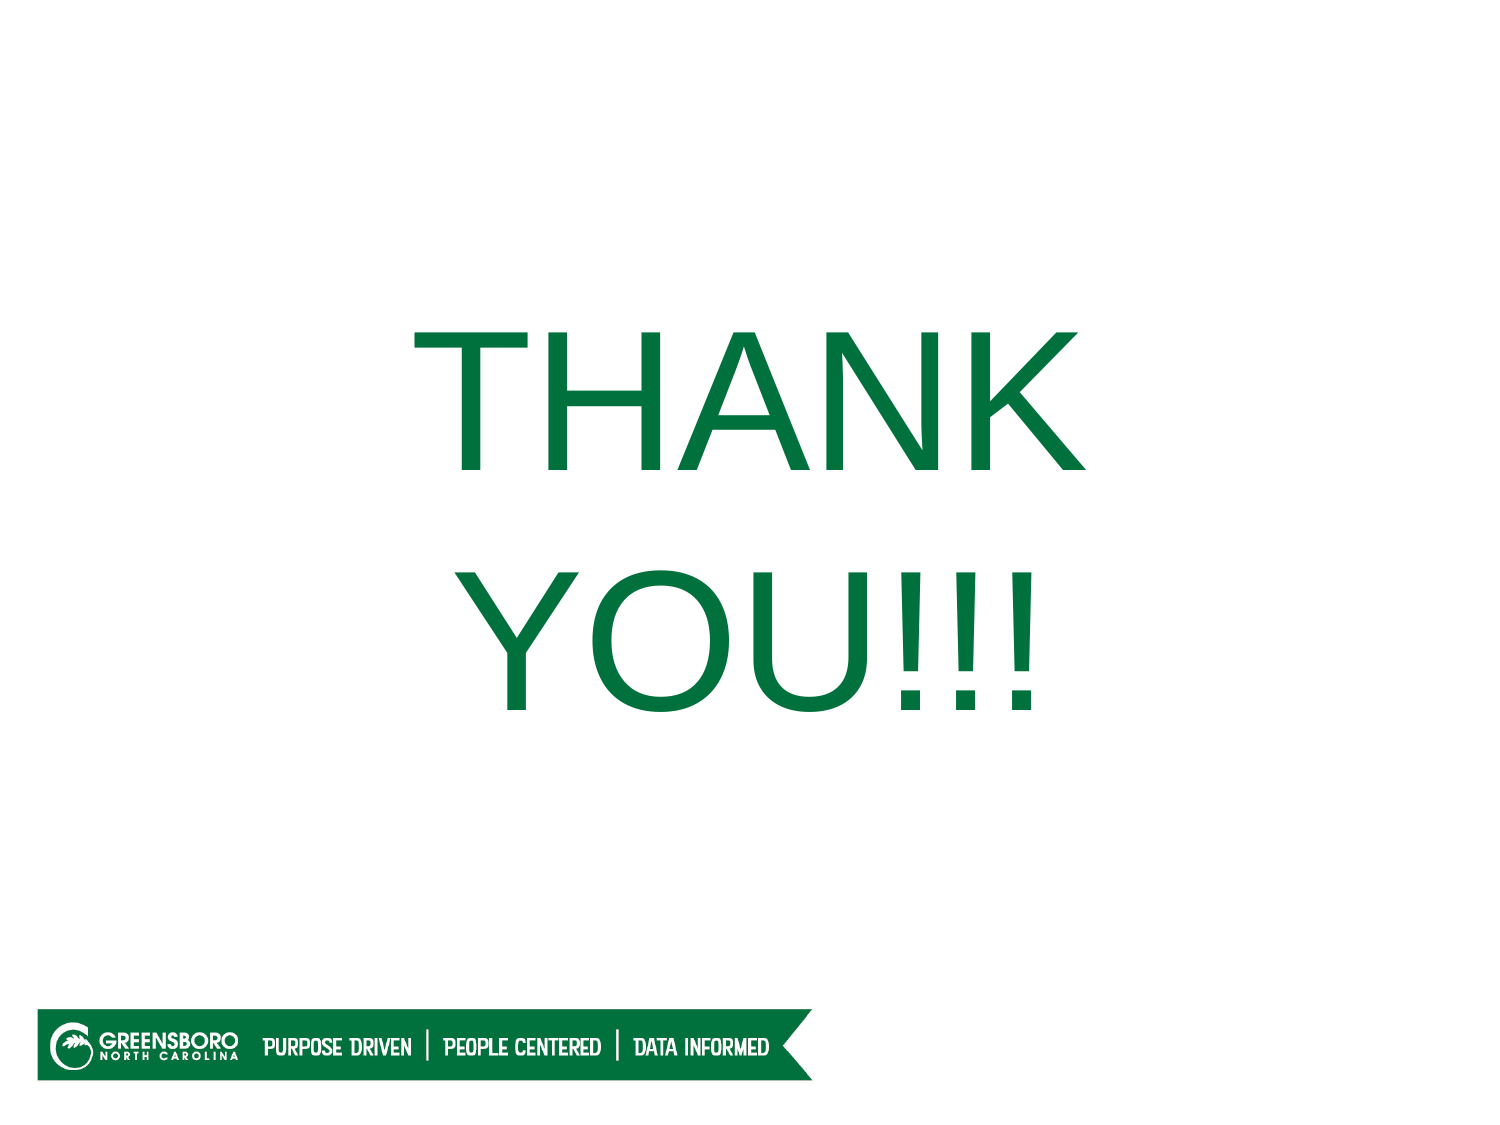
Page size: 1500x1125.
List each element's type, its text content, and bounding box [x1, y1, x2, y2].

list THANK YOU!!! [75, 262, 1425, 1005]
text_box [37, 349, 1028, 1093]
